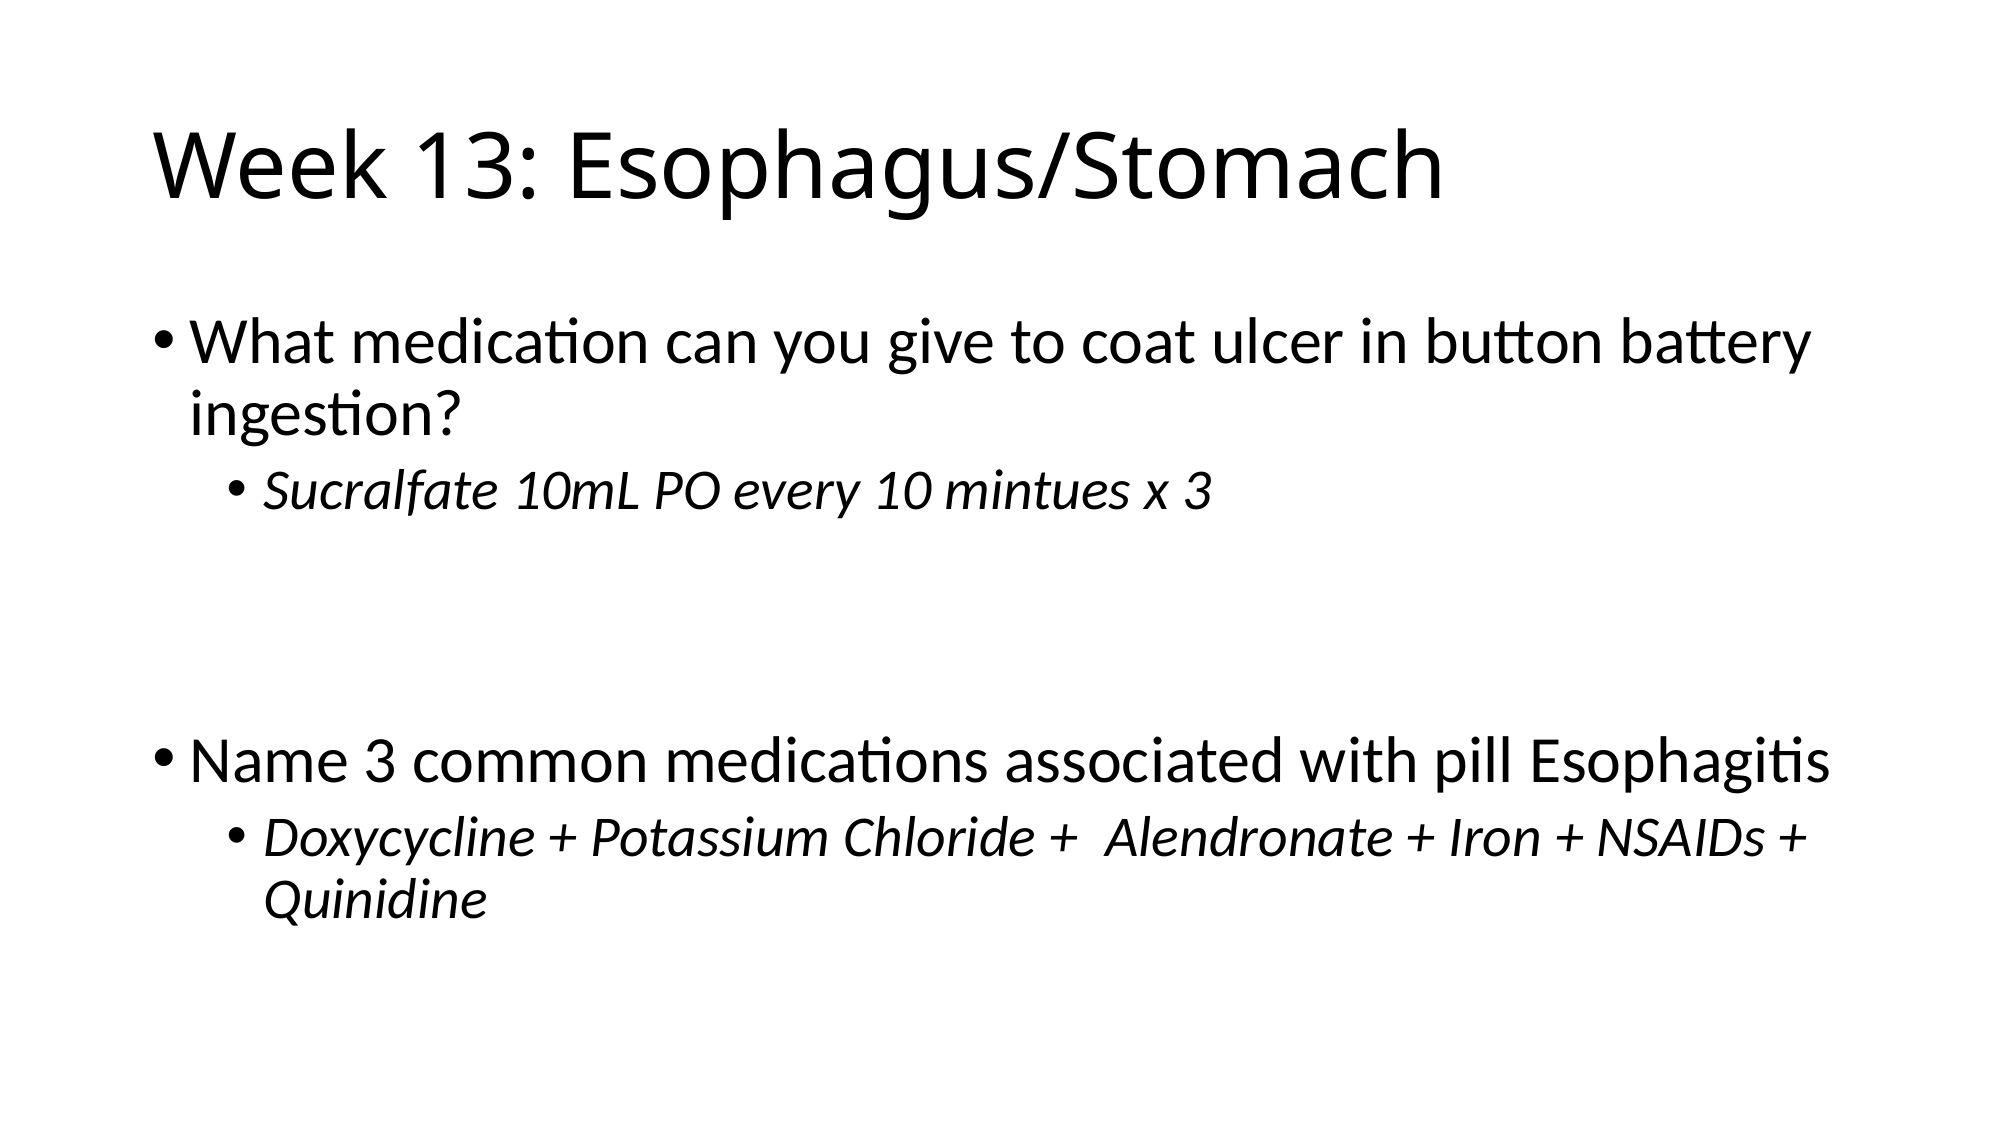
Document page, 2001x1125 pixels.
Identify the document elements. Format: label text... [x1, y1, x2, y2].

list What medication can you give to coat ulcer in button battery ingestion? Sucralfate 10mL PO every 10 mintues x 3 Name 3 common medications associated with pill Esophagitis Doxycycline + Potassium Chloride + Alendronate + Iron + NSAIDs + Quinidine [137, 299, 1863, 1014]
title Week 13: Esophagus/Stomach [137, 59, 1863, 278]
